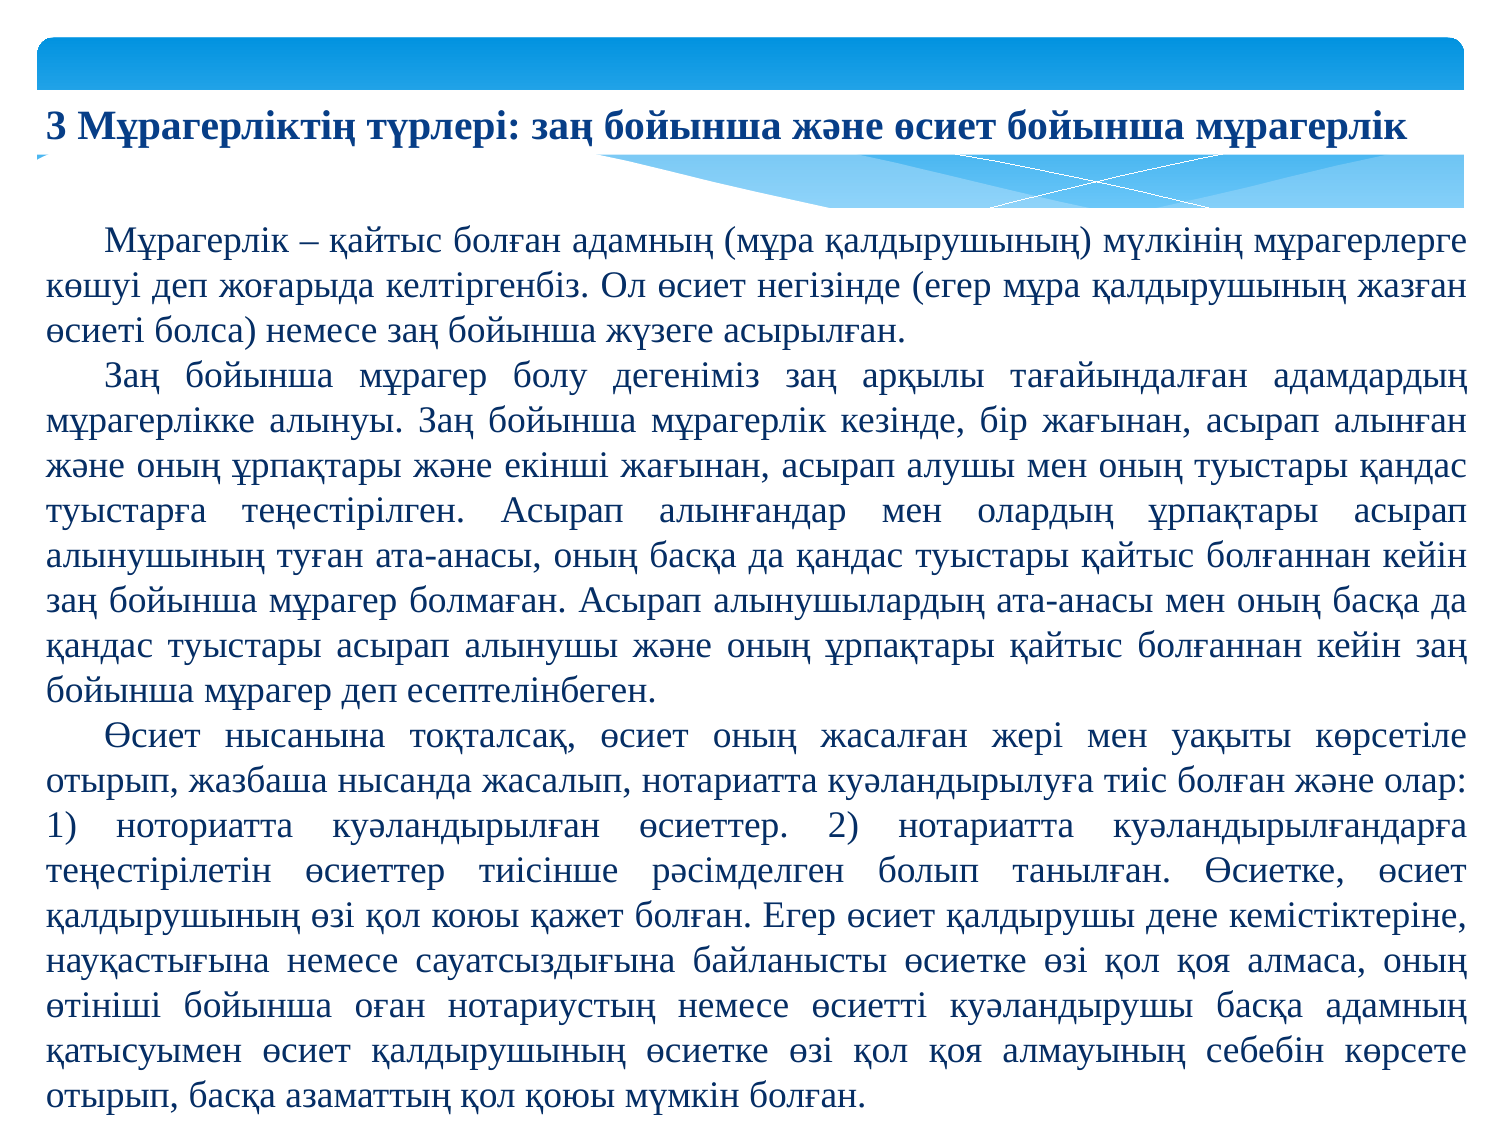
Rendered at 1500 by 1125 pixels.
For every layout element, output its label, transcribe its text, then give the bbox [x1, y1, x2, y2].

text_box Мұрагерлік – қайтыс болған адамның (мұра қалдырушының) мүлкінің мұрагерлерге көшуі деп жоғарыда келтіргенбіз. Ол өсиет негізінде (егер мұра қалдырушының жазған өсиеті болса) немесе заң бойынша жүзеге асырылған. Заң бойынша мұрагер болу дегеніміз заң арқылы тағайындалған адамдардың мұрагерлікке алынуы. Заң бойынша мұрагерлік кезінде, бір жағынан, асырап алынған және оның ұрпақтары және екінші жағынан, асырап алушы мен оның туыстары қандас туыстарға теңестірілген. Асырап алынғандар мен олардың ұрпақтары асырап алынушының туған ата-анасы, оның басқа да қандас туыстары қайтыс болғаннан кейін заң бойынша мұрагер болмаған. Асырап алынушылардың ата-анасы мен оның басқа да қандас туыстары асырап алынушы және оның ұрпақтары қайтыс болғаннан кейін заң бойынша мұрагер деп есептелінбеген. Өсиет нысанына тоқталсақ, өсиет оның жасалған жері мен уақыты көрсетіле отырып, жазбаша нысанда жасалып, нотариатта куәландырылуға тиіс болған және олар: 1) ноториатта куәландырылған өсиеттер. 2) нотариатта куәландырылғандарға теңестірілетін өсиеттер тиісінше рәсімделген болып танылған. Өсиетке, өсиет қалдырушының өзі қол коюы қажет болған. Егер өсиет қалдырушы дене кемістіктеріне, науқастығына немесе сауатсыздығына байланысты өсиетке өзі қол қоя алмаса, оның өтініші бойынша оған нотариустың немесе өсиетті куәландырушы басқа адамның қатысуымен өсиет қалдырушының өсиетке өзі қол қоя алмауының себебін көрсете отырып, басқа азаматтың қол қоюы мүмкін болған. [31, 208, 1484, 1123]
text_box 3 Мұрагерліктің түрлері: заң бойынша және өсиет бойынша мұрагерлік [31, 90, 1484, 155]
